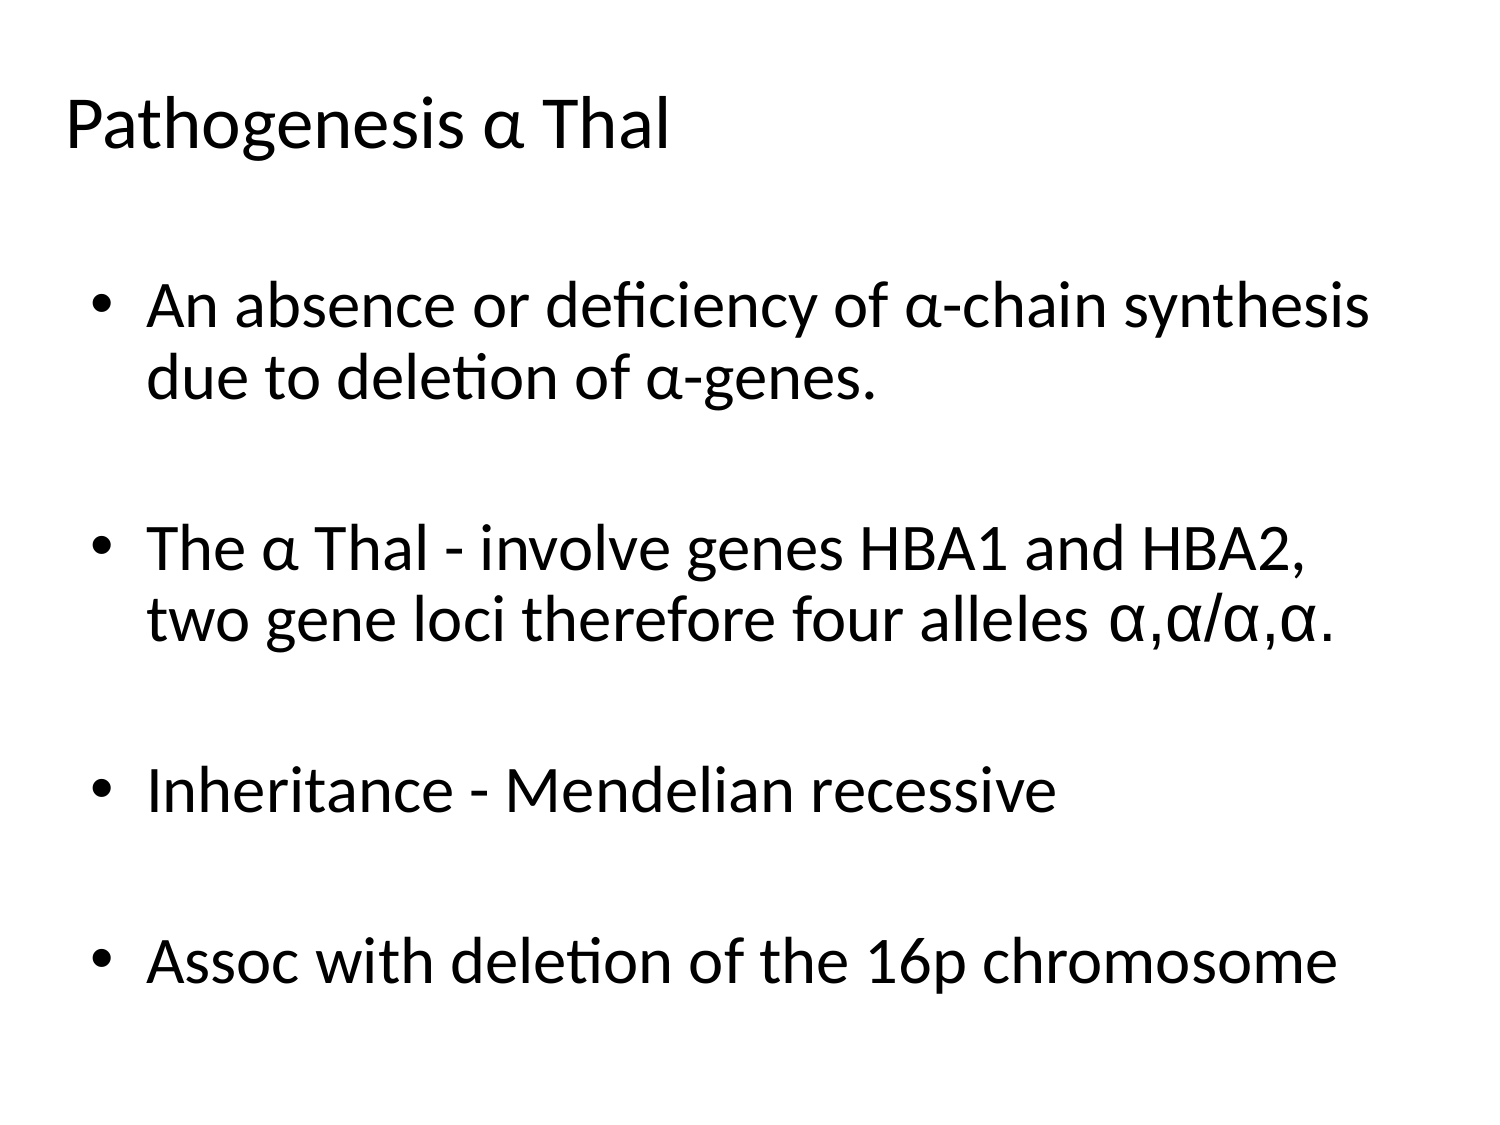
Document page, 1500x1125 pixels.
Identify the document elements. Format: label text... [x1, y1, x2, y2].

list An absence or deficiency of α-chain synthesis due to deletion of α-genes. The α Thal - involve genes HBA1 and HBA2, two gene loci therefore four alleles α,α/α,α. Inheritance - Mendelian recessive Assoc with deletion of the 16p chromosome [75, 262, 1425, 1005]
title Pathogenesis α Thal [50, 24, 1400, 213]
